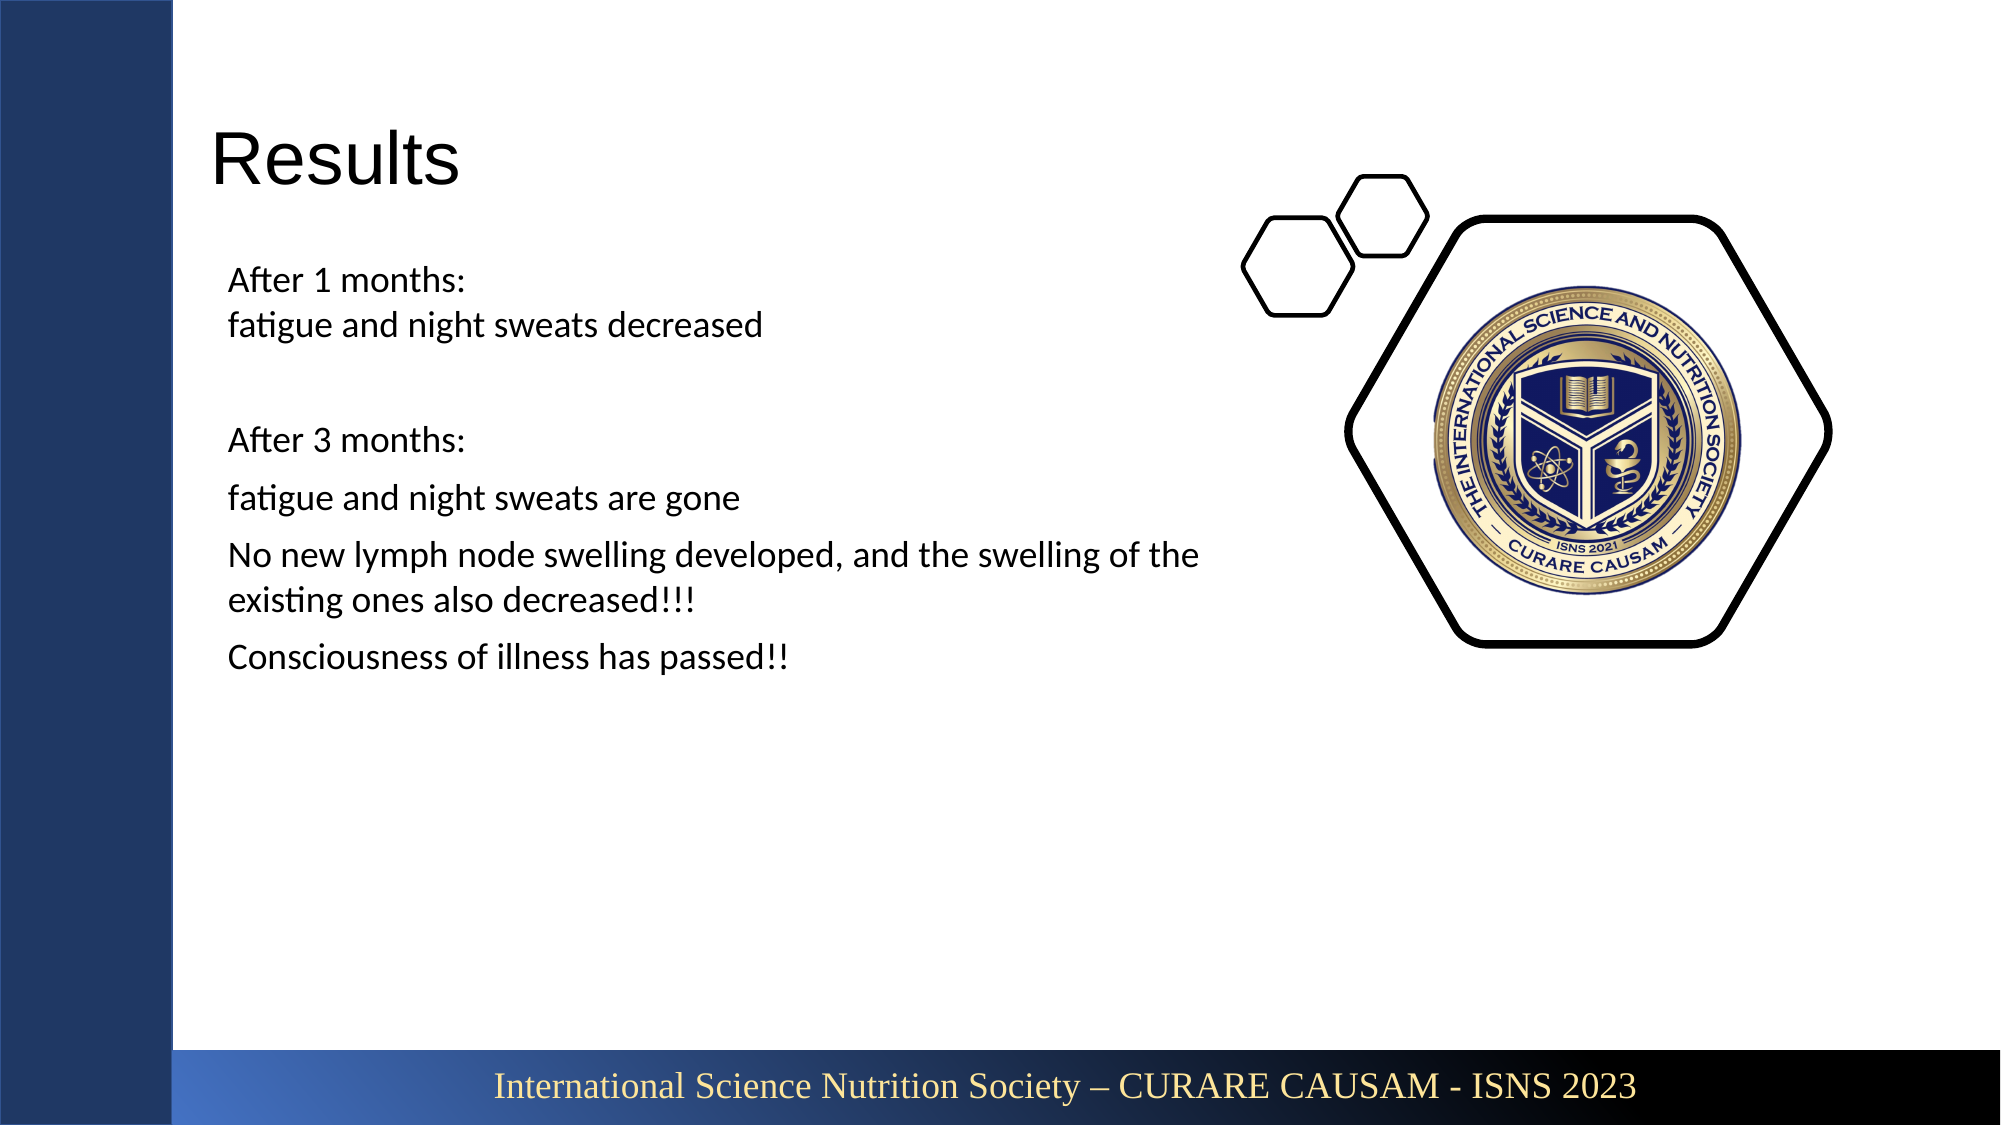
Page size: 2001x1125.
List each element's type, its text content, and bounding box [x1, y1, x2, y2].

picture [1396, 255, 1764, 624]
title Results [195, 112, 1221, 323]
list After 1 months: fatigue and night sweats decreased After 3 months: fatigue and night sweats are gone No new lymph node swelling developed, and the swelling of the existing ones also decreased!!! Consciousness of illness has passed!! [212, 247, 1264, 878]
text_box [1242, 217, 1354, 316]
text_box [1337, 176, 1428, 257]
text_box [1444, 218, 1733, 254]
text_box [1348, 347, 1391, 516]
text_box [172, 1050, 2000, 1125]
text_box [173, 0, 2000, 1050]
text_box [0, 0, 173, 1125]
text_box International Science Nutrition Society – CURARE CAUSAM - ISNS 2023 [478, 1053, 2000, 1114]
text_box [1769, 317, 1829, 546]
text_box [1459, 633, 1718, 645]
